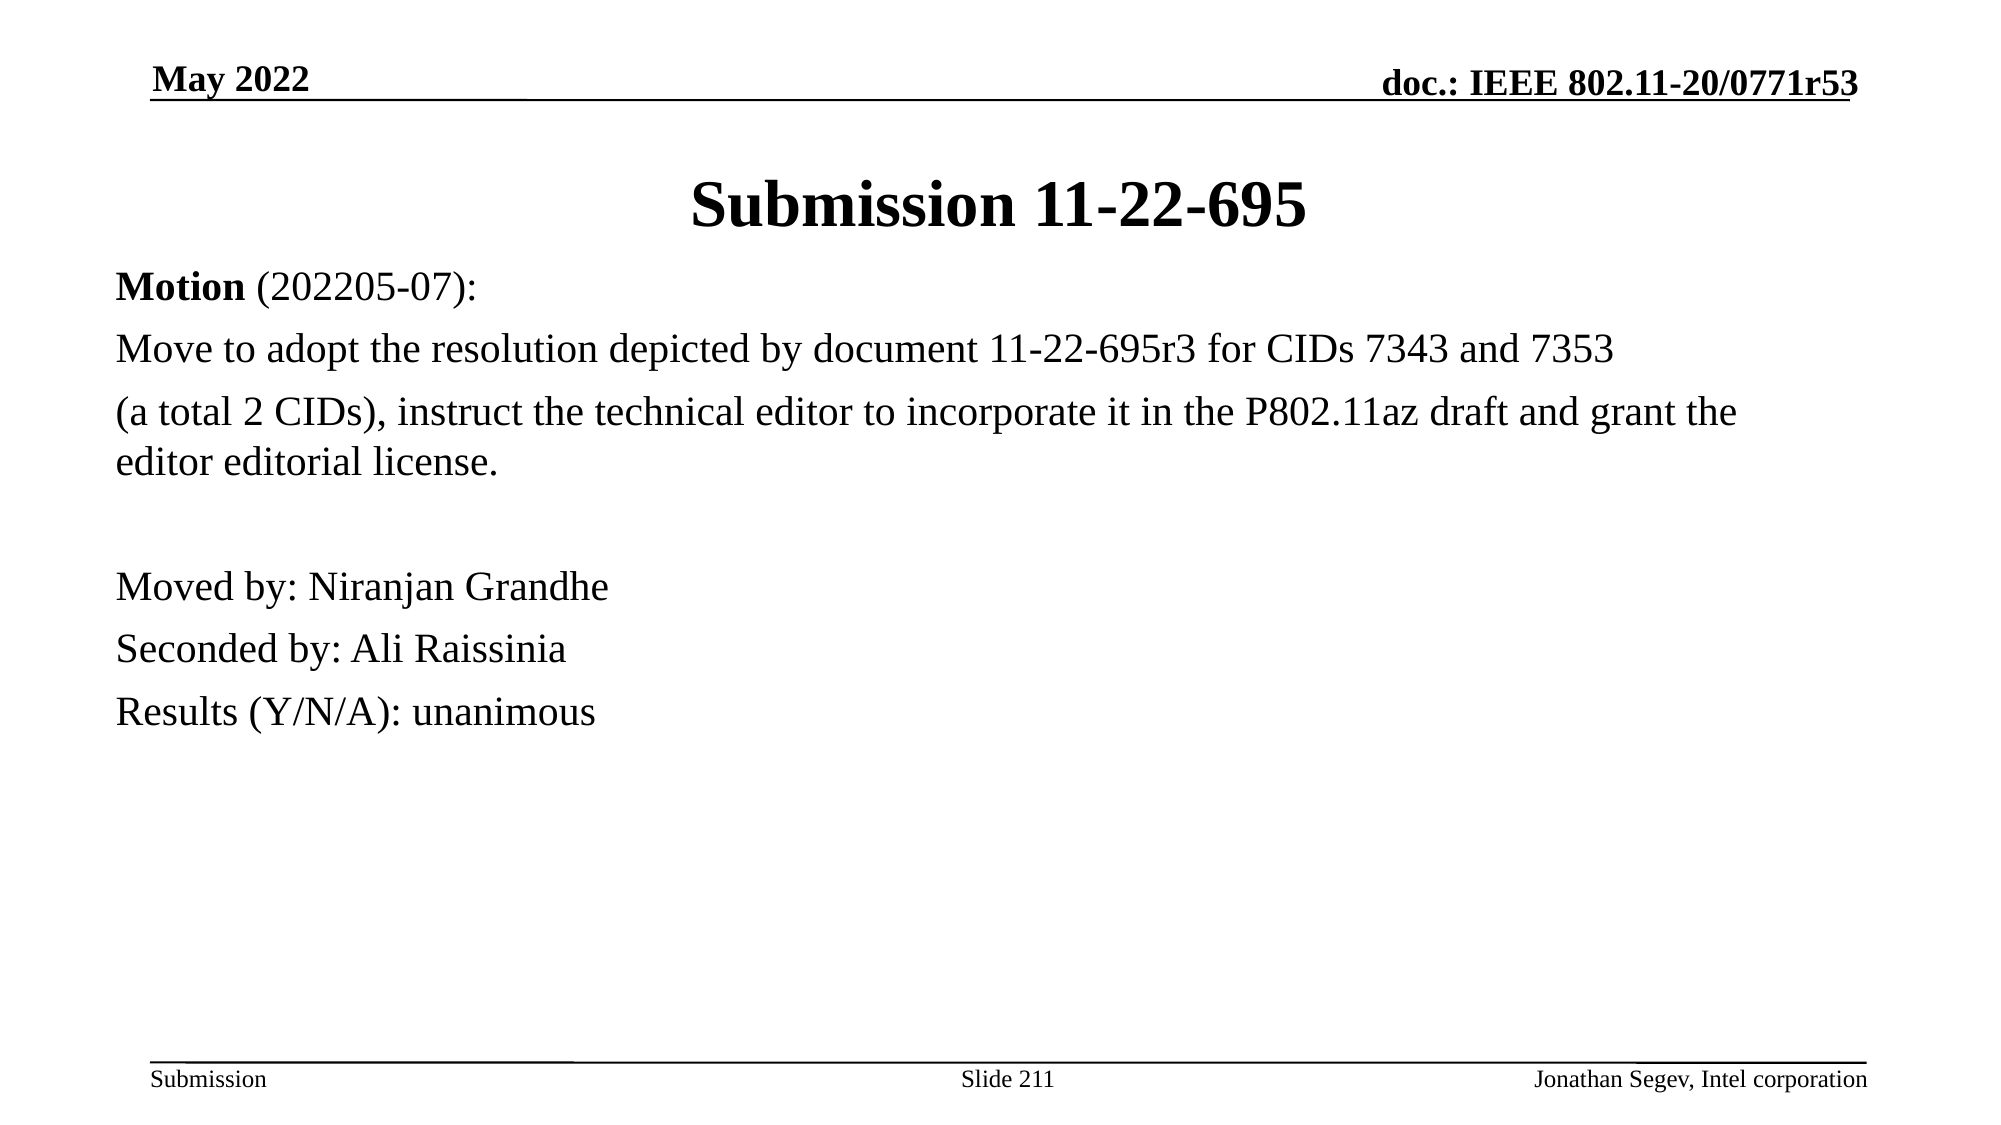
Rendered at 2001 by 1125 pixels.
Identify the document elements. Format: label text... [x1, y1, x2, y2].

title Submission 11-22-695 [149, 112, 1850, 288]
footer Jonathan Segev, Intel corporation [1171, 1061, 1869, 1093]
slide_number Slide 211 [950, 1061, 1067, 1123]
list Motion (202205-07): Move to adopt the resolution depicted by document 11-22-695r3 for CIDs 7343 and 7353 (a total 2 CIDs), instruct the technical editor to incorporate it in the P802.11az draft and grant the editor editorial license. Moved by: Niranjan Grandhe Seconded by: Ali Raissinia Results (Y/N/A): unanimous [100, 250, 1801, 1008]
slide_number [152, 54, 563, 100]
